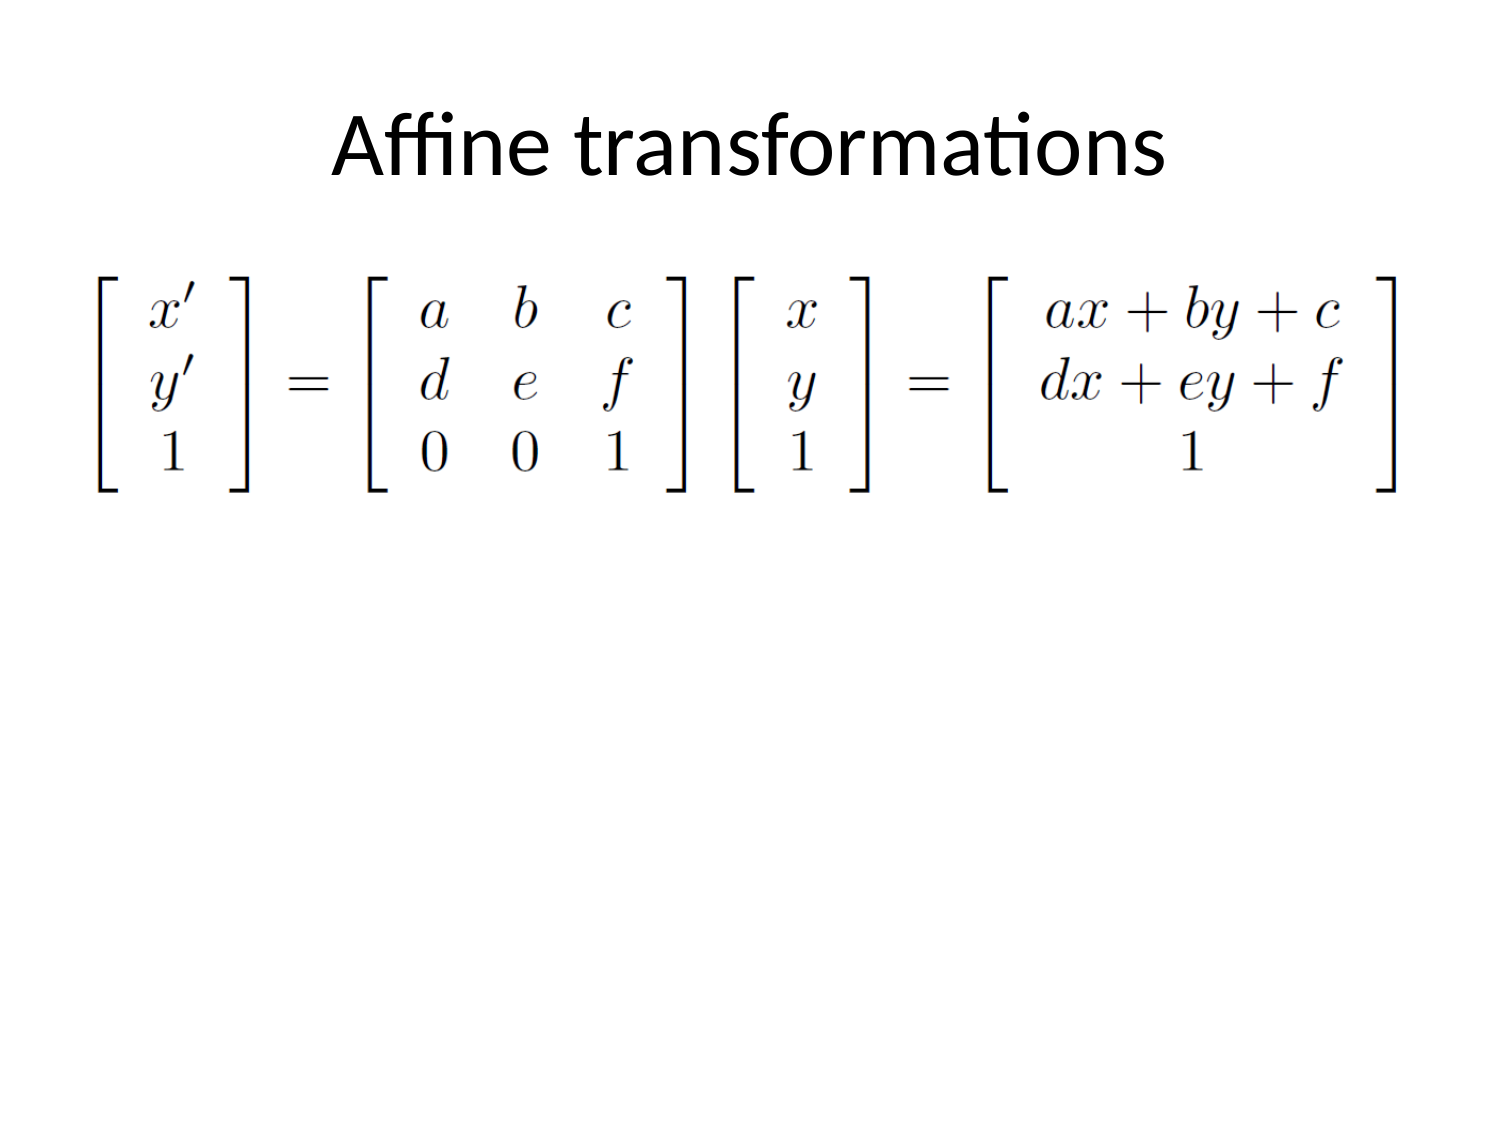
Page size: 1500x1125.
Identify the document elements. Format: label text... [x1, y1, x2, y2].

title Affine transformations [75, 45, 1425, 233]
picture [85, 266, 1413, 509]
